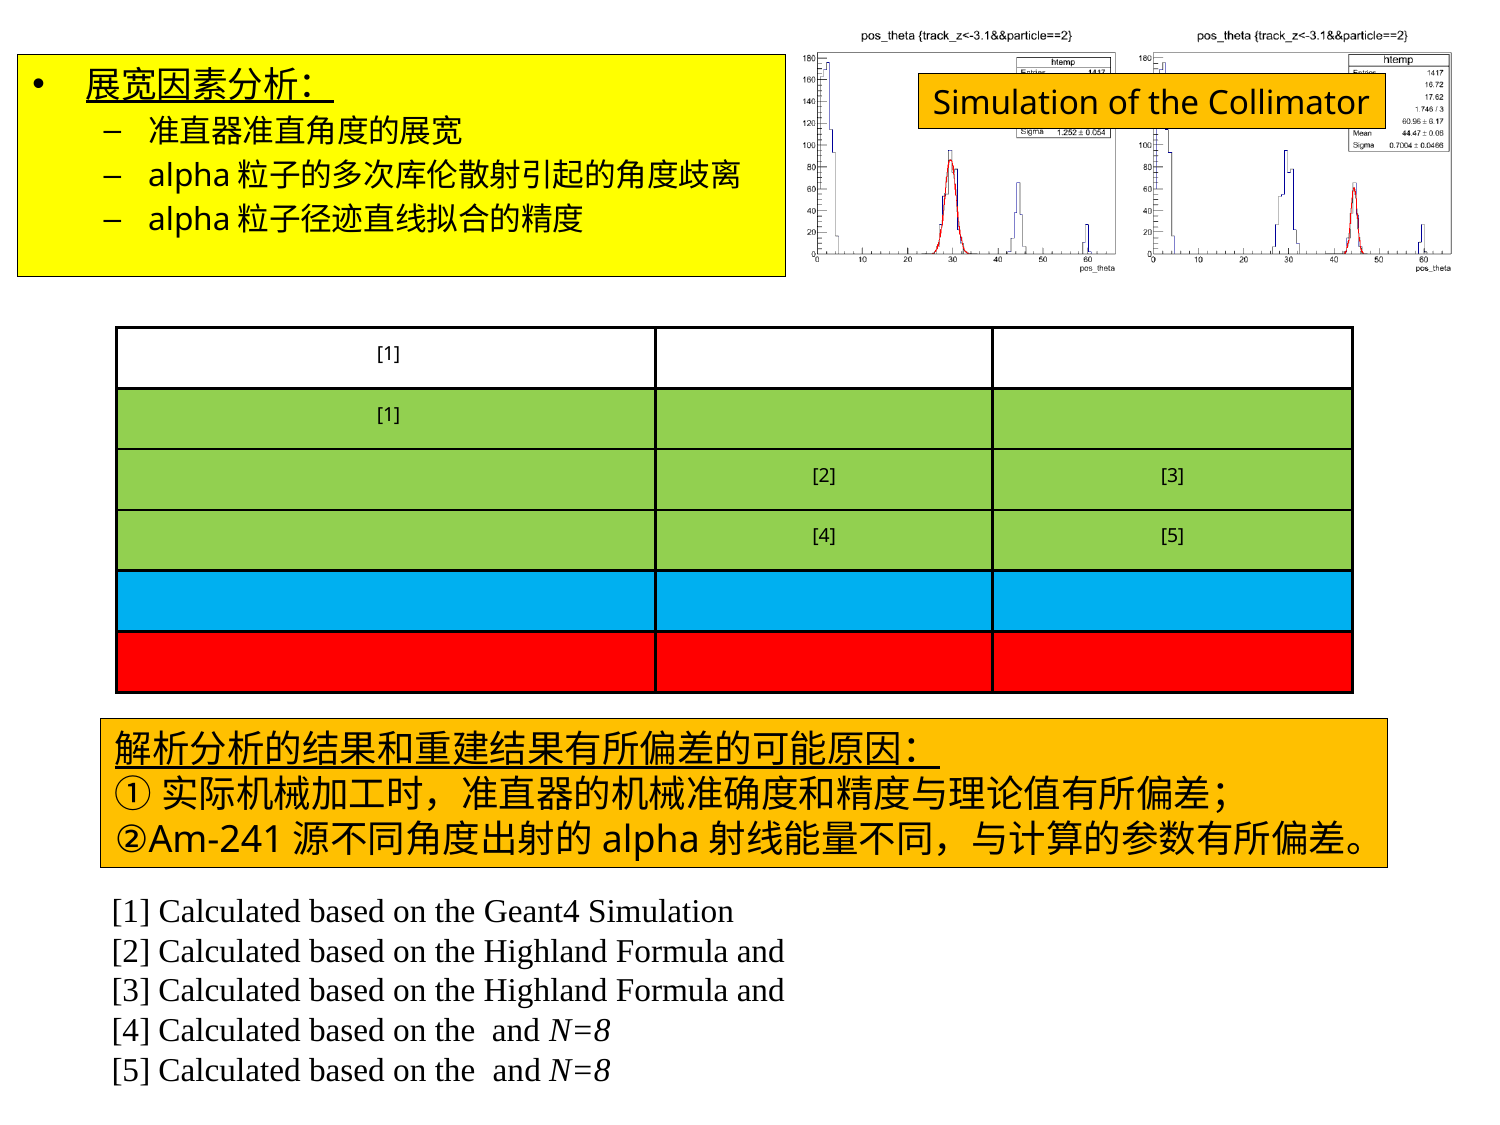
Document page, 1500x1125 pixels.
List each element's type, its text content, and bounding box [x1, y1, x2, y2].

picture [779, 26, 1488, 280]
text_box 展宽因素分析： 准直器准直角度的展宽 alpha粒子的多次库伦散射引起的角度歧离 alpha粒子径迹直线拟合的精度 [17, 54, 774, 277]
text_box 解析分析的结果和重建结果有所偏差的可能原因： ①实际机械加工时，准直器的机械准确度和精度与理论值有所偏差； ②Am-241源不同角度出射的alpha射线能量不同，与计算的参数有所偏差。 [100, 718, 1388, 868]
